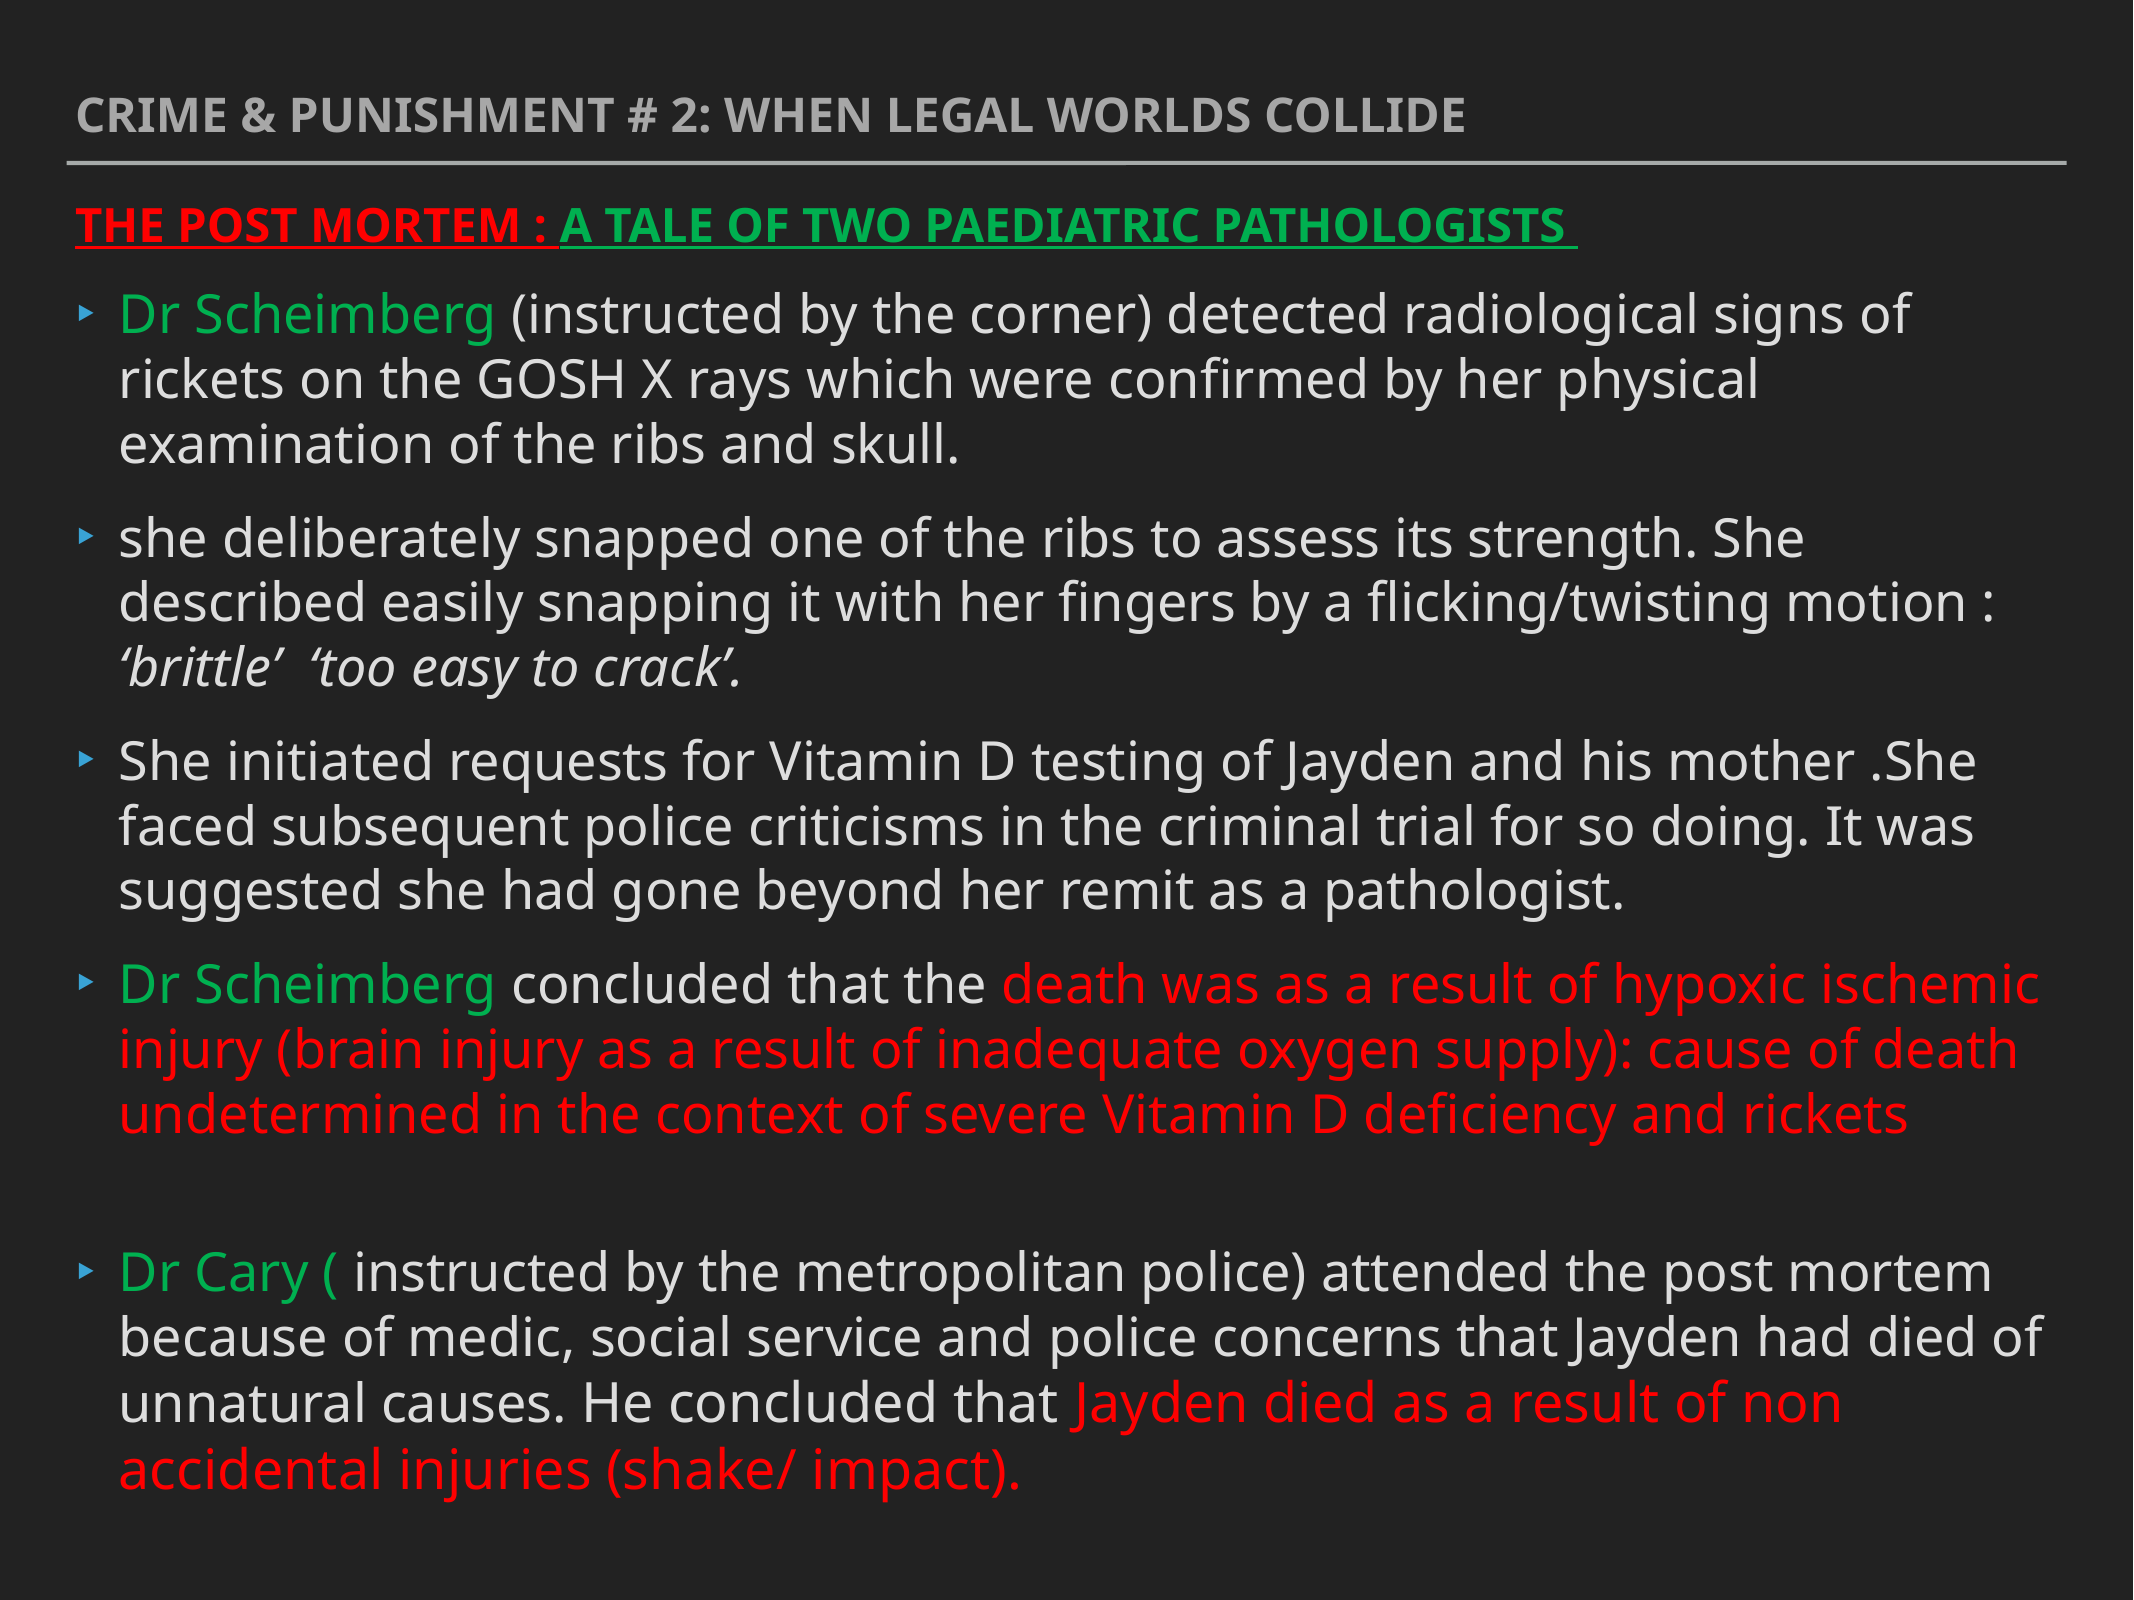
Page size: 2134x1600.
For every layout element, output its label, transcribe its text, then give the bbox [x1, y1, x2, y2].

list Crime & punishment # 2: when legal worlds collide [66, 74, 1901, 151]
list The post mortem : a tale of two paediatric pathologists Dr Scheimberg (instructed by the corner) detected radiological signs of rickets on the GOSH X rays which were confirmed by her physical examination of the ribs and skull. she deliberately snapped one of the ribs to assess its strength. She described easily snapping it with her fingers by a flicking/twisting motion : ‘brittle’ ‘too easy to crack’. She initiated requests for Vitamin D testing of Jayden and his mother .She faced subsequent police criticisms in the criminal trial for so doing. It was suggested she had gone beyond her remit as a pathologist. Dr Scheimberg concluded that the death was as a result of hypoxic ischemic injury (brain injury as a result of inadequate oxygen supply): cause of death undetermined in the context of severe Vitamin D deficiency and rickets Dr Cary ( instructed by the metropolitan police) attended the post mortem because of medic, social service and police concerns that Jayden had died of unnatural causes. He concluded that Jayden died as a result of non accidental injuries (shake/ impact). [66, 197, 2072, 1600]
